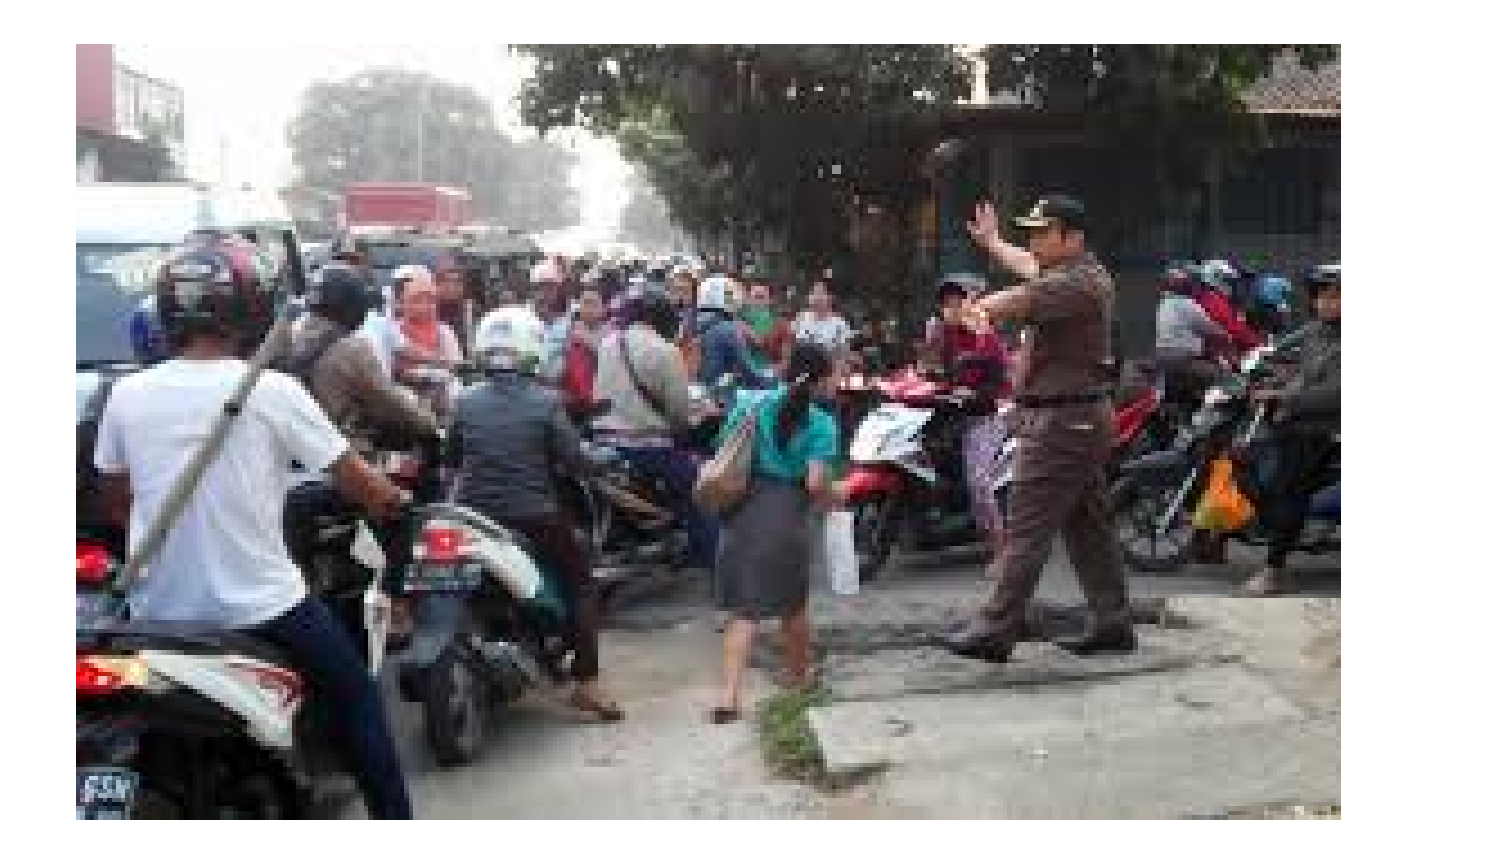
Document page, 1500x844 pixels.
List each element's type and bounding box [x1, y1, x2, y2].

picture [76, 44, 1341, 820]
